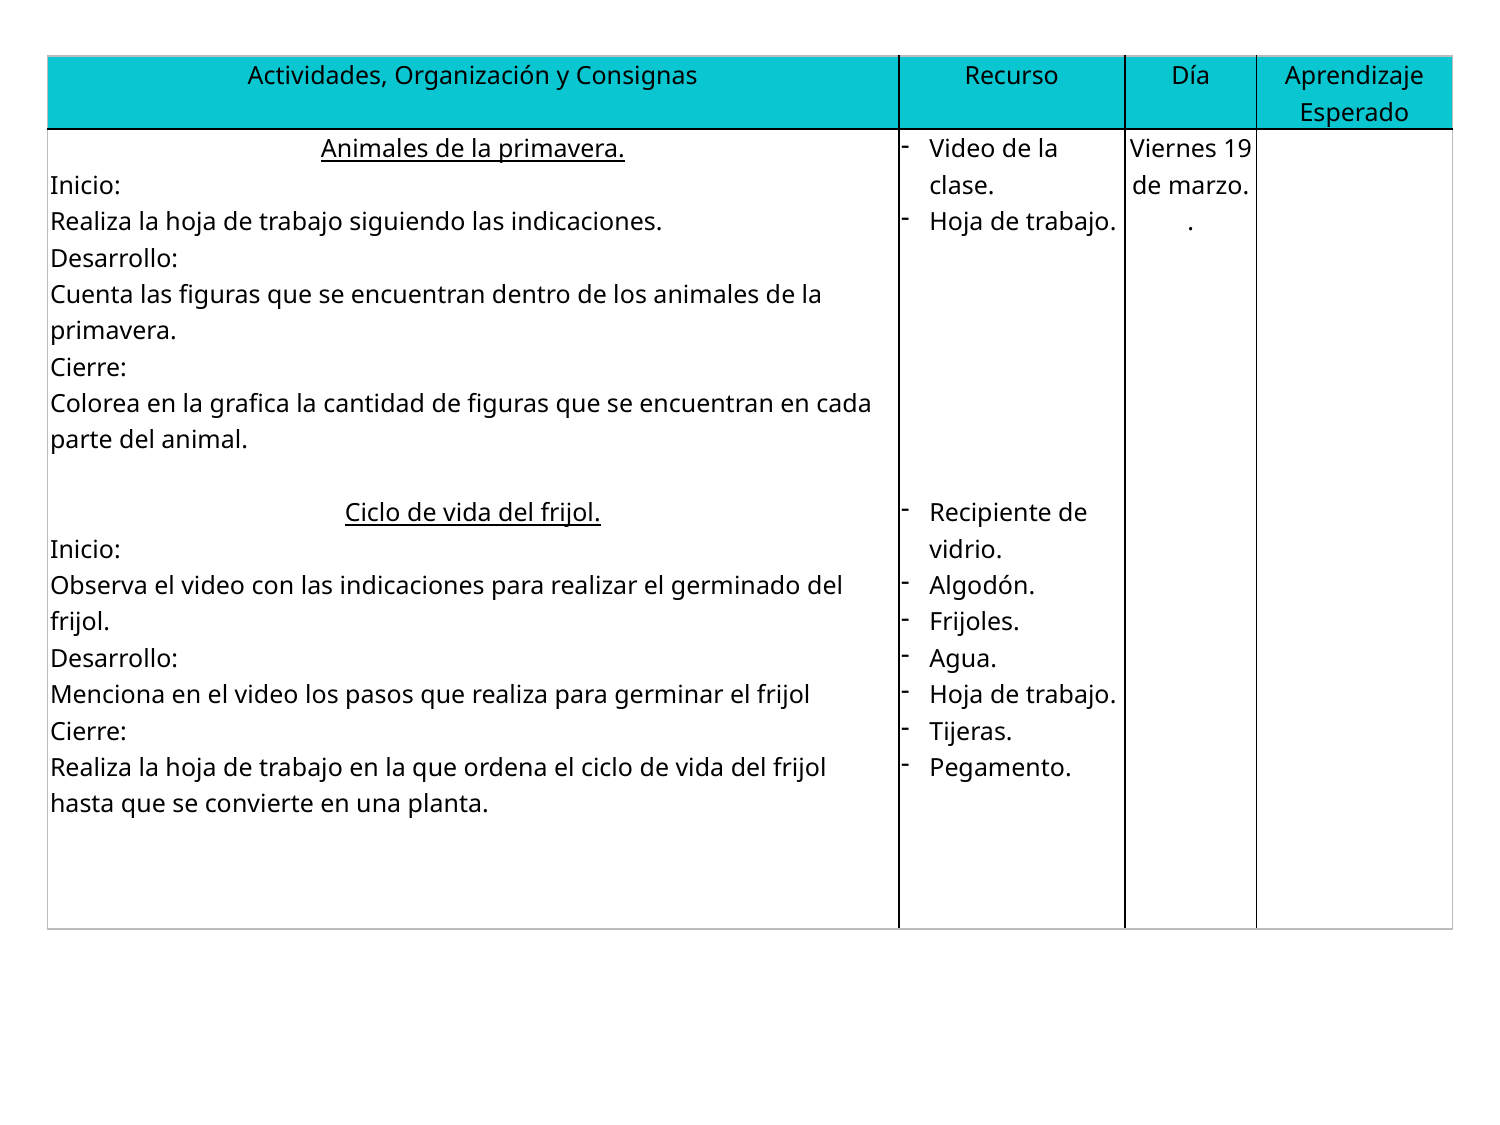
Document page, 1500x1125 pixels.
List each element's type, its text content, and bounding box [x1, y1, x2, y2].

table_cell Animales de la primavera. Inicio: Realiza la hoja de trabajo siguiendo las indicaciones. Desarrollo: Cuenta las figuras que se encuentran dentro de los animales de la primavera. Cierre: Colorea en la grafica la cantidad de figuras que se encuentran en cada parte del animal. Ciclo de vida del frijol. Inicio: Observa el video con las indicaciones para realizar el germinado del frijol. Desarrollo: Menciona en el video los pasos que realiza para germinar el frijol Cierre: Realiza la hoja de trabajo en la que ordena el ciclo de vida del frijol hasta que se convierte en una planta. [48, 130, 898, 928]
table_header Recurso [900, 57, 1124, 128]
table_cell Video de la clase. Hoja de trabajo. Recipiente de vidrio. Algodón. Frijoles. Agua. Hoja de trabajo. Tijeras. Pegamento. [900, 130, 1124, 928]
table_header Actividades, Organización y Consignas [48, 57, 898, 128]
table_header Día [1126, 57, 1256, 128]
table_header Aprendizaje Esperado [1257, 57, 1452, 128]
table_cell Viernes 19 de marzo. . [1126, 130, 1256, 928]
table_cell [1257, 130, 1452, 928]
